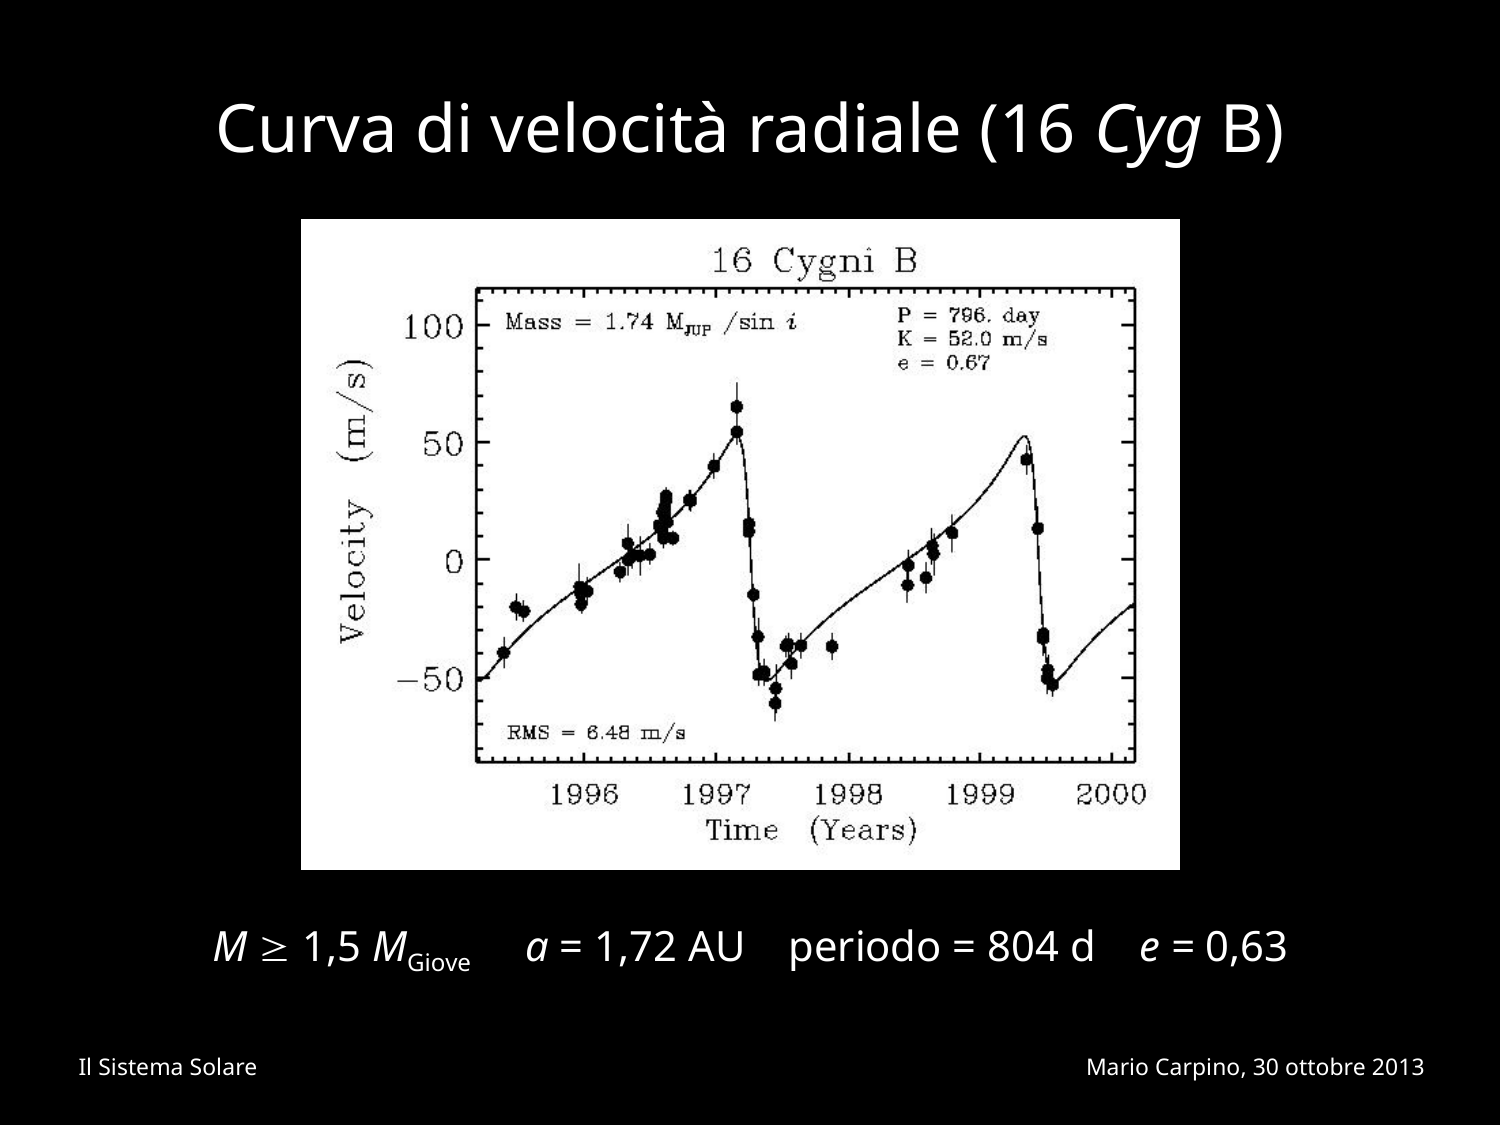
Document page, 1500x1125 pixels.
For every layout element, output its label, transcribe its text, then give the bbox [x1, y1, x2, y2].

text_box Curva di velocità radiale (16 Cyg B) [0, 78, 1500, 173]
picture [300, 219, 1181, 870]
text_box Il Sistema Solare [63, 1045, 273, 1088]
text_box Mario Carpino, 30 ottobre 2013 [1071, 1045, 1441, 1088]
text_box M  1,5 MGiove a = 1,72 AU periodo = 804 d e = 0,63 [212, 919, 1289, 977]
